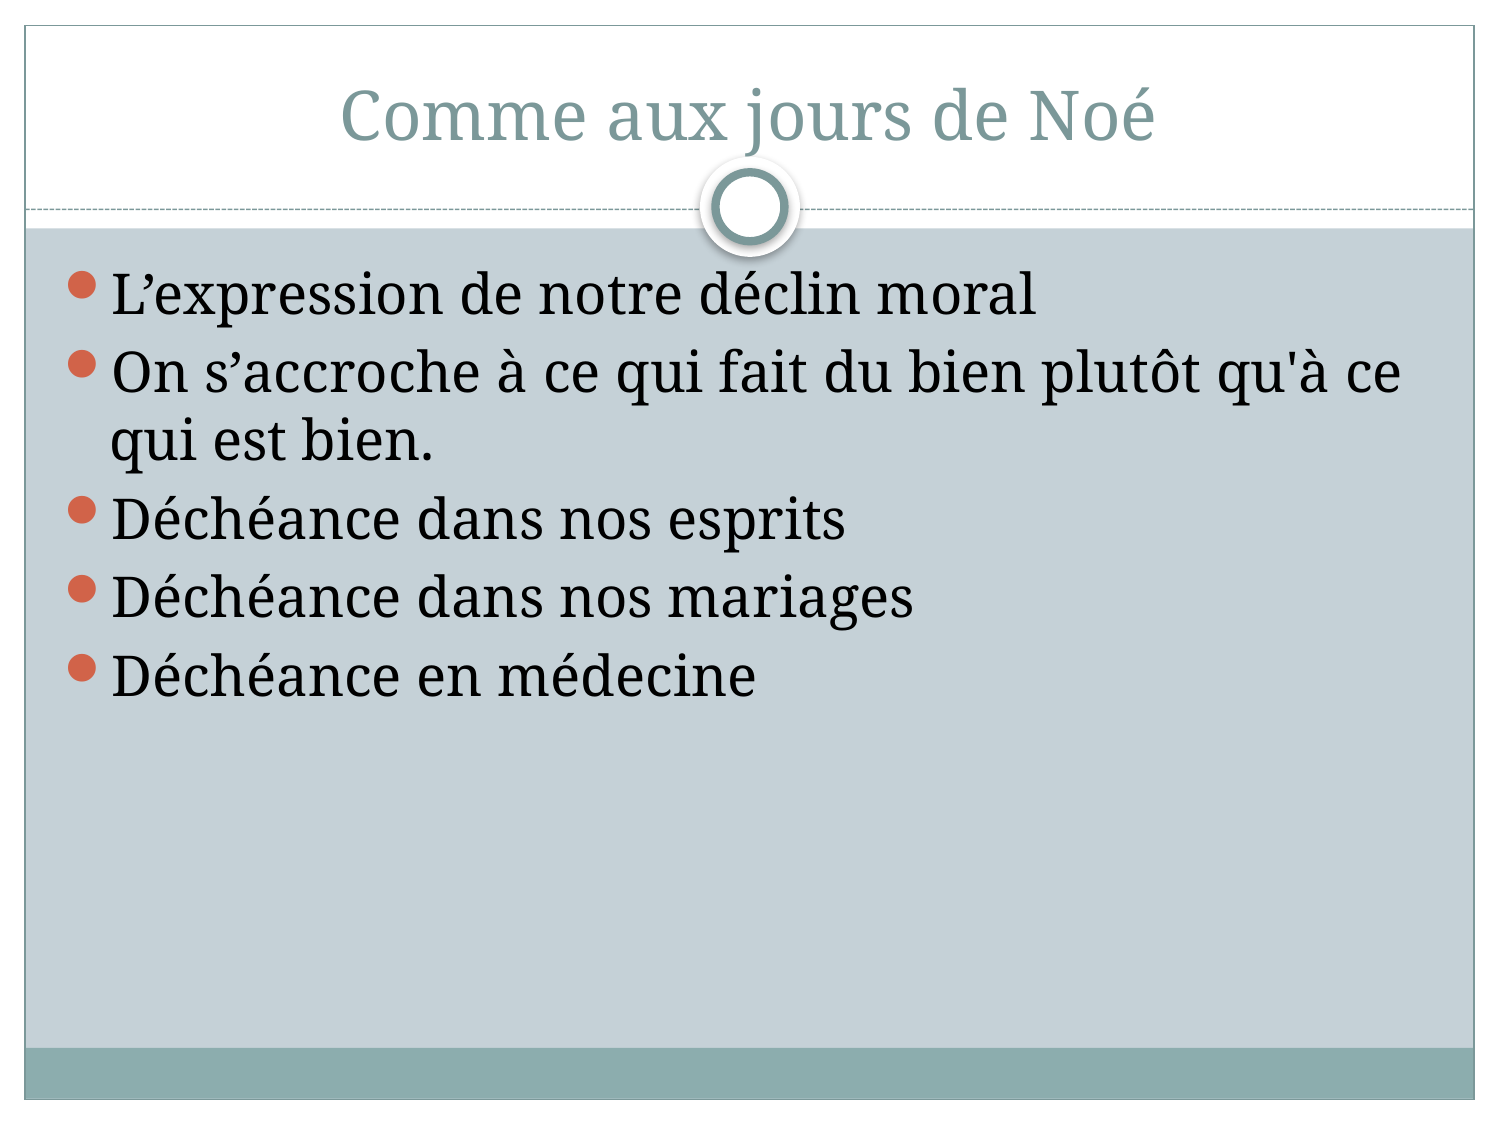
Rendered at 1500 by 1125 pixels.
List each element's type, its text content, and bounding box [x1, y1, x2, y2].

list L’expression de notre déclin moral On s’accroche à ce qui fait du bien plutôt qu'à ce qui est bien. Déchéance dans nos esprits Déchéance dans nos mariages Déchéance en médecine [49, 250, 1445, 1001]
title Comme aux jours de Noé [49, 37, 1450, 162]
